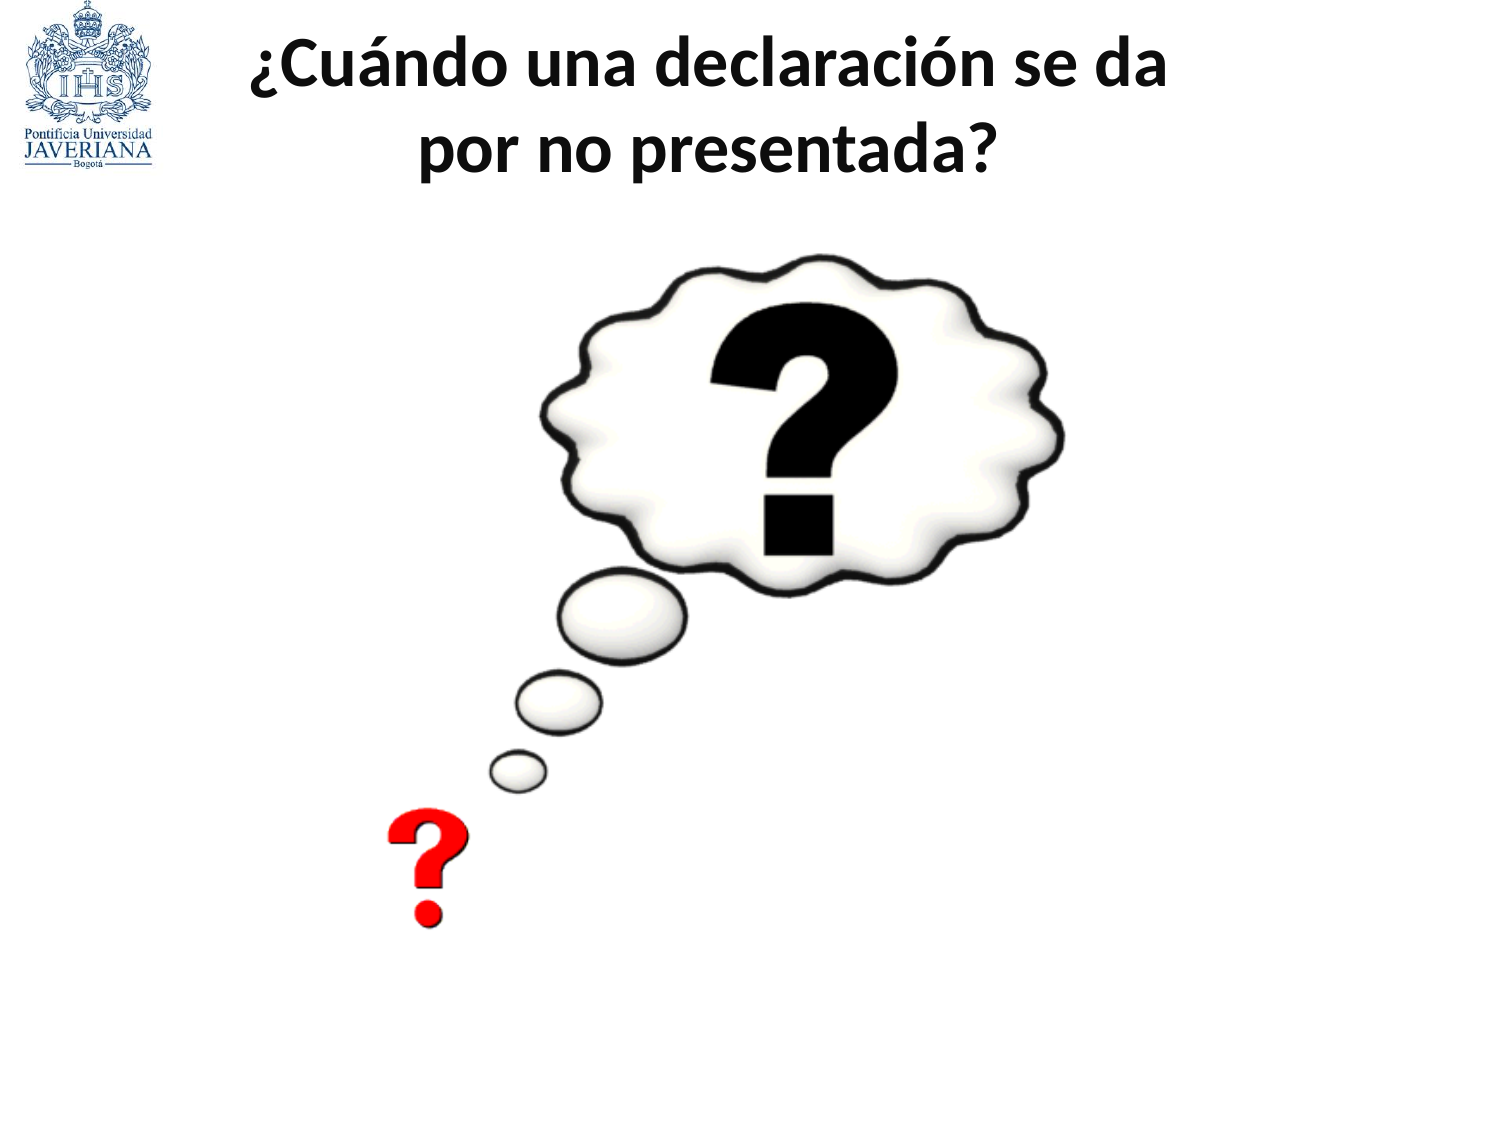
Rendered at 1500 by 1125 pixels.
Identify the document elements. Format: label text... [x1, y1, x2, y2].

picture [0, 0, 176, 176]
text_box ¿Cuándo una declaración se da por no presentada? [194, 7, 1223, 197]
picture [359, 228, 1081, 939]
